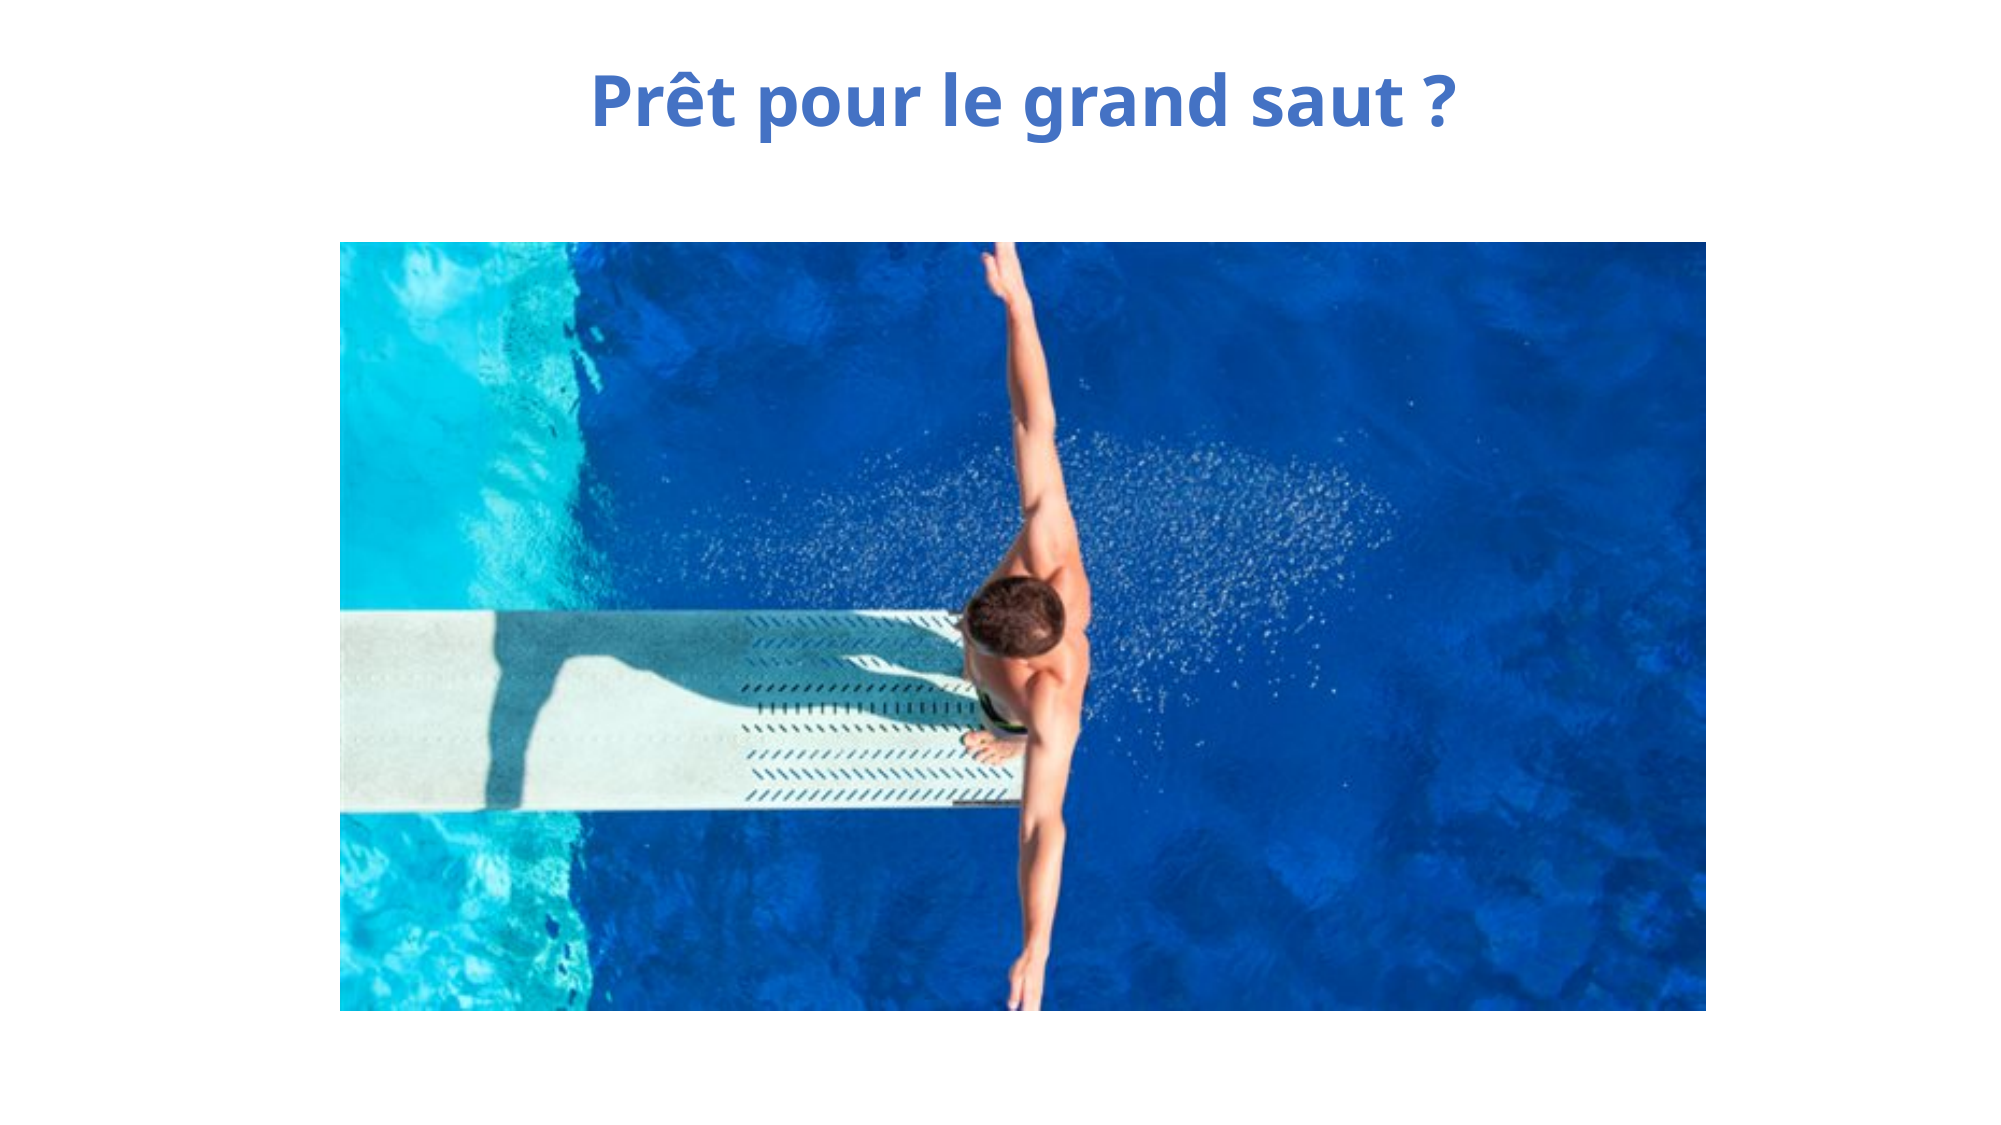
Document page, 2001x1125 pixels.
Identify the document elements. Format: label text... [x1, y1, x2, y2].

picture [340, 242, 1706, 1011]
text_box Prêt pour le grand saut ? [521, 0, 1527, 214]
